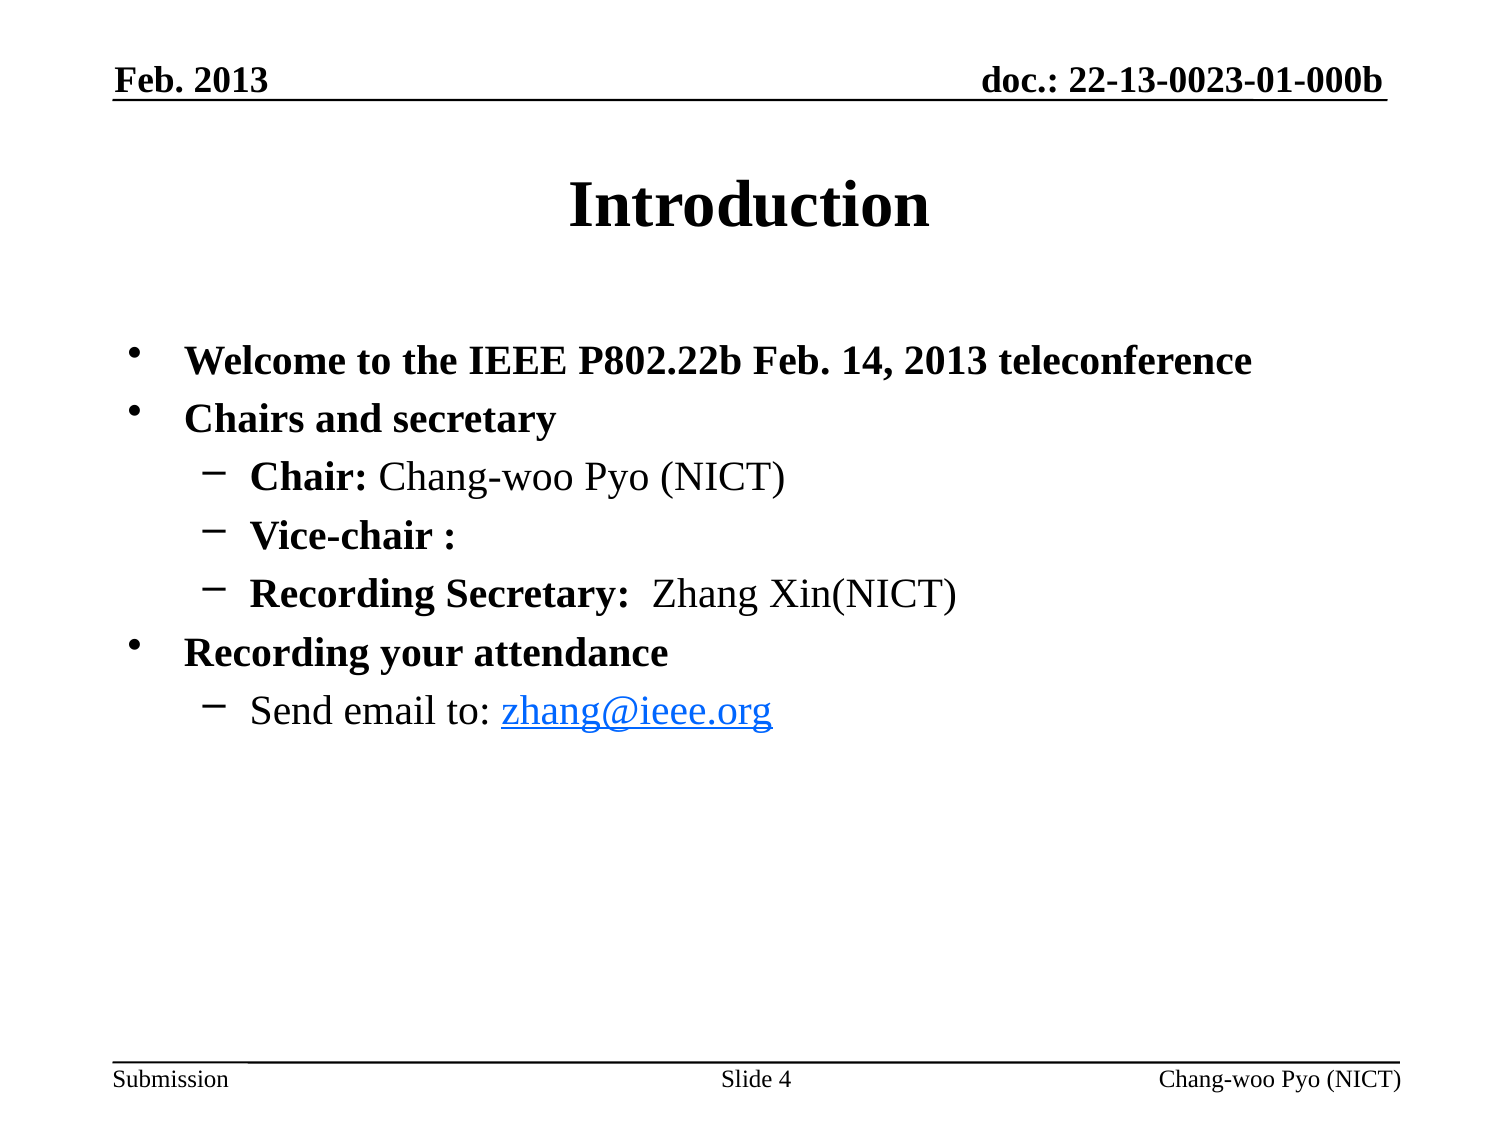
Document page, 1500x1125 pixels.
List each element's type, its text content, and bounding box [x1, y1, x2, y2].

slide_number Slide 4 [712, 1061, 800, 1093]
title Introduction [112, 112, 1388, 288]
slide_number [114, 54, 271, 101]
list Welcome to the IEEE P802.22b Feb. 14, 2013 teleconference Chairs and secretary Chair: Chang-woo Pyo (NICT) Vice-chair : Recording Secretary: Zhang Xin(NICT) Recording your attendance Send email to: zhang@ieee.org [112, 324, 1388, 1000]
footer Chang-woo Pyo (NICT) [1155, 1061, 1402, 1093]
